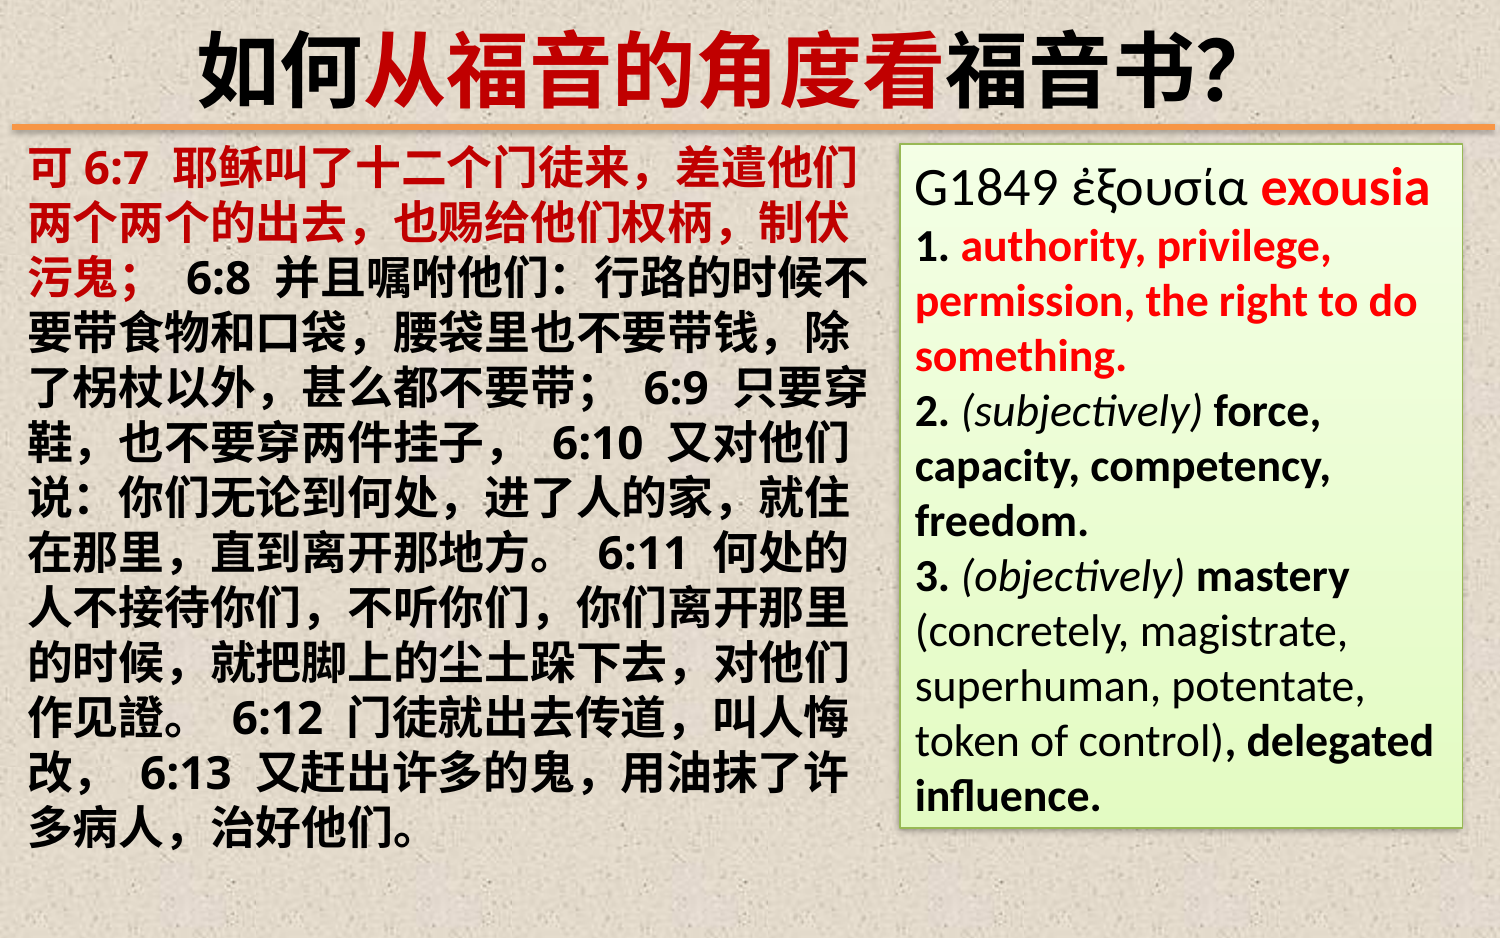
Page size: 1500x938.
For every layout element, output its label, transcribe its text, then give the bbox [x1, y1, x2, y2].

text_box G1849 ἐξουσία exousia 1. authority, privilege, permission, the right to do something. 2. (subjectively) force, capacity, competency, freedom. 3. (objectively) mastery (concretely, magistrate, superhuman, potentate, token of control), delegated influence. [899, 143, 1463, 829]
text_box 如何从福音的角度看福音书？ [181, 10, 1294, 126]
text_box 可6:7 耶稣叫了十二个门徒来，差遣他们两个两个的出去，也赐给他们权柄，制伏污鬼； 6:8 并且嘱咐他们：行路的时候不要带食物和口袋，腰袋里也不要带钱，除了柺杖以外，甚么都不要带； 6:9 只要穿鞋，也不要穿两件挂子， 6:10 又对他们说：你们无论到何处，进了人的家，就住在那里，直到离开那地方。 6:11 何处的人不接待你们，不听你们，你们离开那里的时候，就把脚上的尘土跺下去，对他们作见證。 6:12 门徒就出去传道，叫人悔改， 6:13 又赶出许多的鬼，用油抹了许多病人，治好他们。 [12, 133, 888, 861]
picture [0, 0, 1500, 938]
